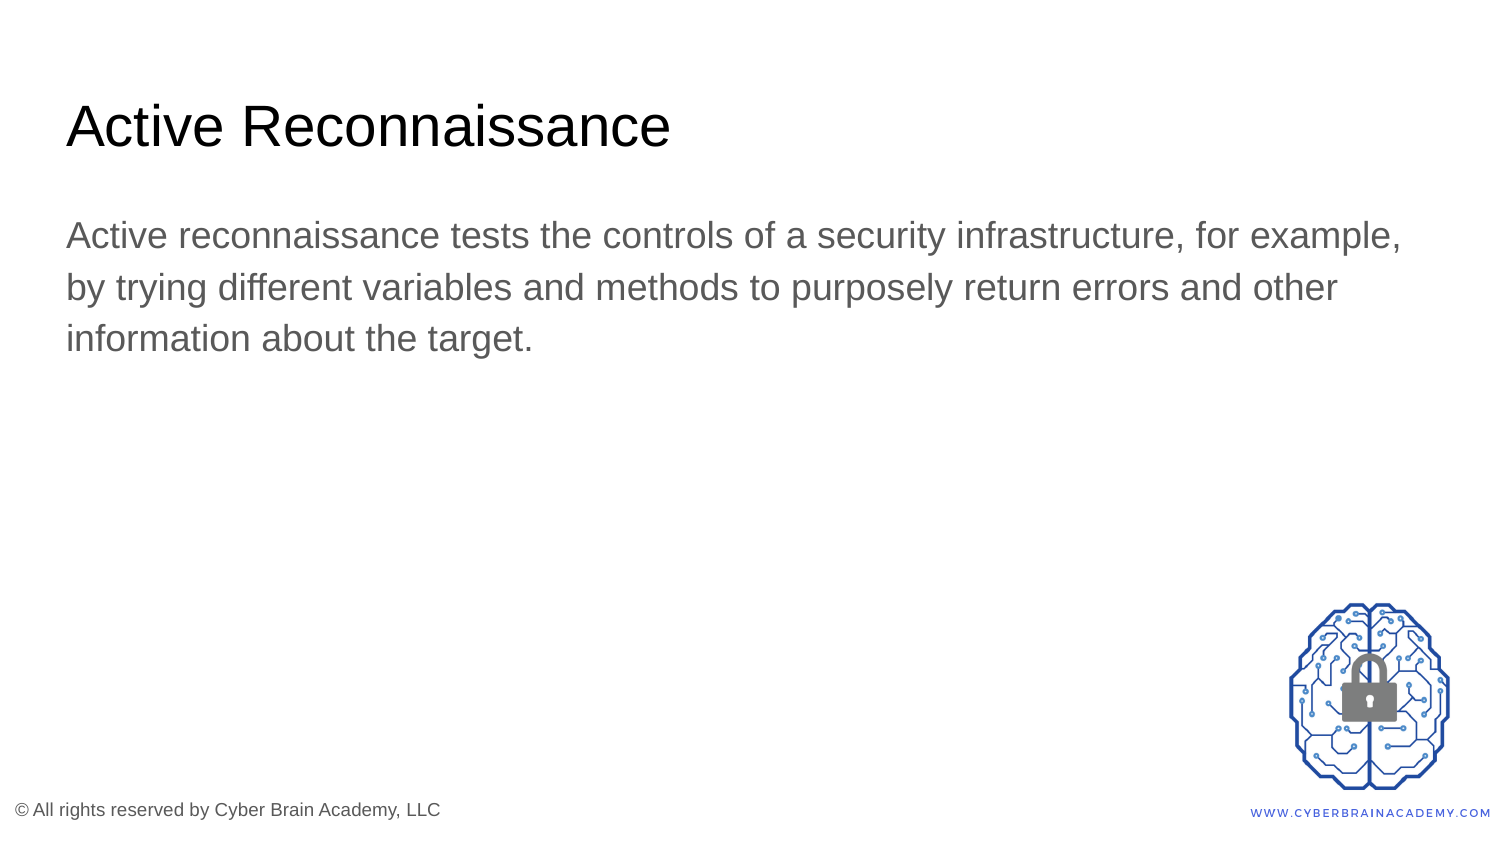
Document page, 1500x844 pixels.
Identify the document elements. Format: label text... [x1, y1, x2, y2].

list Active reconnaissance tests the controls of a security infrastructure, for example, by trying different variables and methods to purposely return errors and other information about the target. [51, 189, 1449, 750]
picture [1242, 586, 1500, 844]
title Active Reconnaissance [51, 72, 1449, 167]
